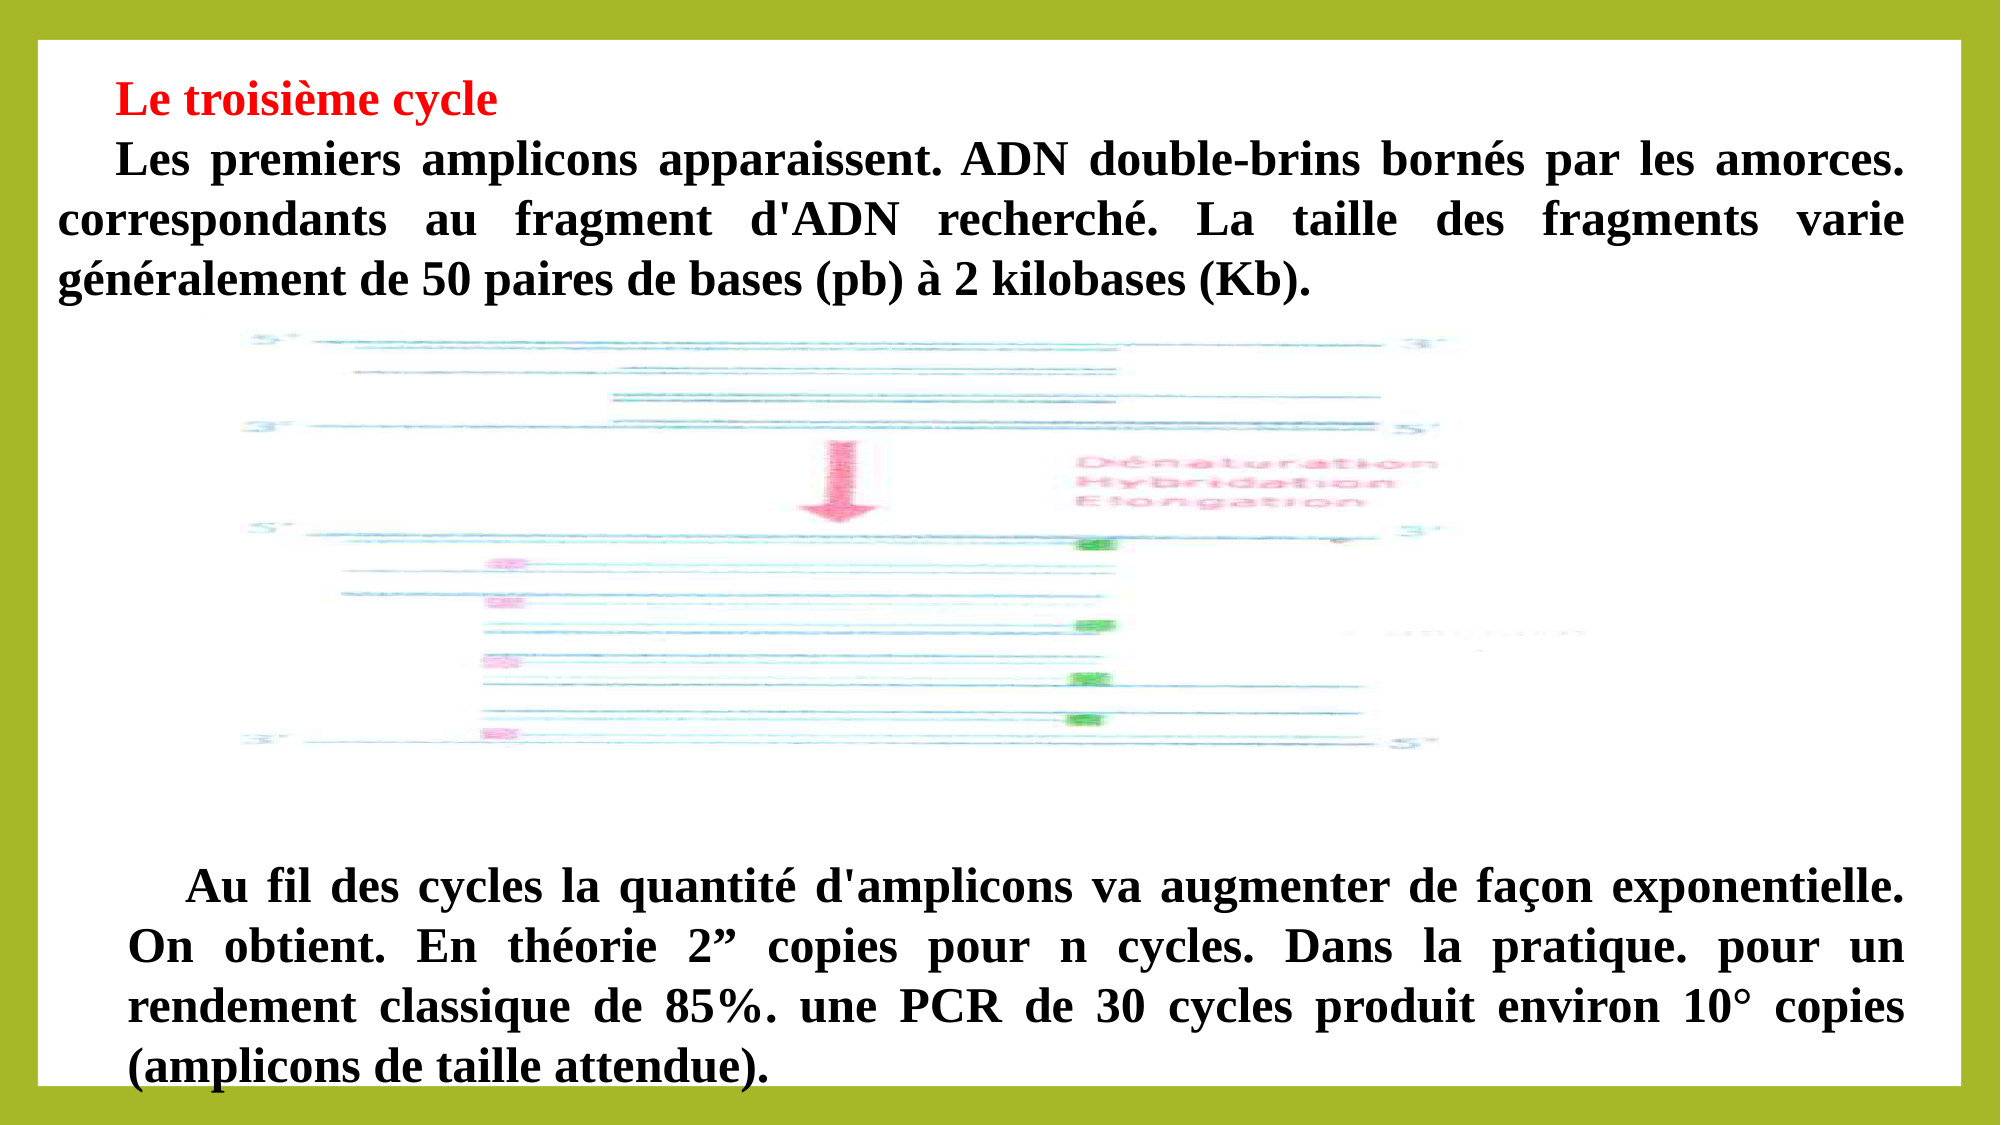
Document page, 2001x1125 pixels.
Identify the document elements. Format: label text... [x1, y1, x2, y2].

text_box Au fil des cycles la quantité d'amplicons va augmenter de façon exponentielle. On obtient. En théorie 2” copies pour n cycles. Dans la pratique. pour un rendement classique de 85%. une PCR de 30 cycles produit environ 10° copies (amplicons de taille attendue). [110, 844, 1922, 1100]
text_box Le troisième cycle Les premiers amplicons apparaissent. ADN double-brins bornés par les amorces. correspondants au fragment d'ADN recherché. La taille des fragments varie généralement de 50 paires de bases (pb) à 2 kilobases (Kb). [41, 57, 1922, 313]
picture [177, 315, 1586, 757]
